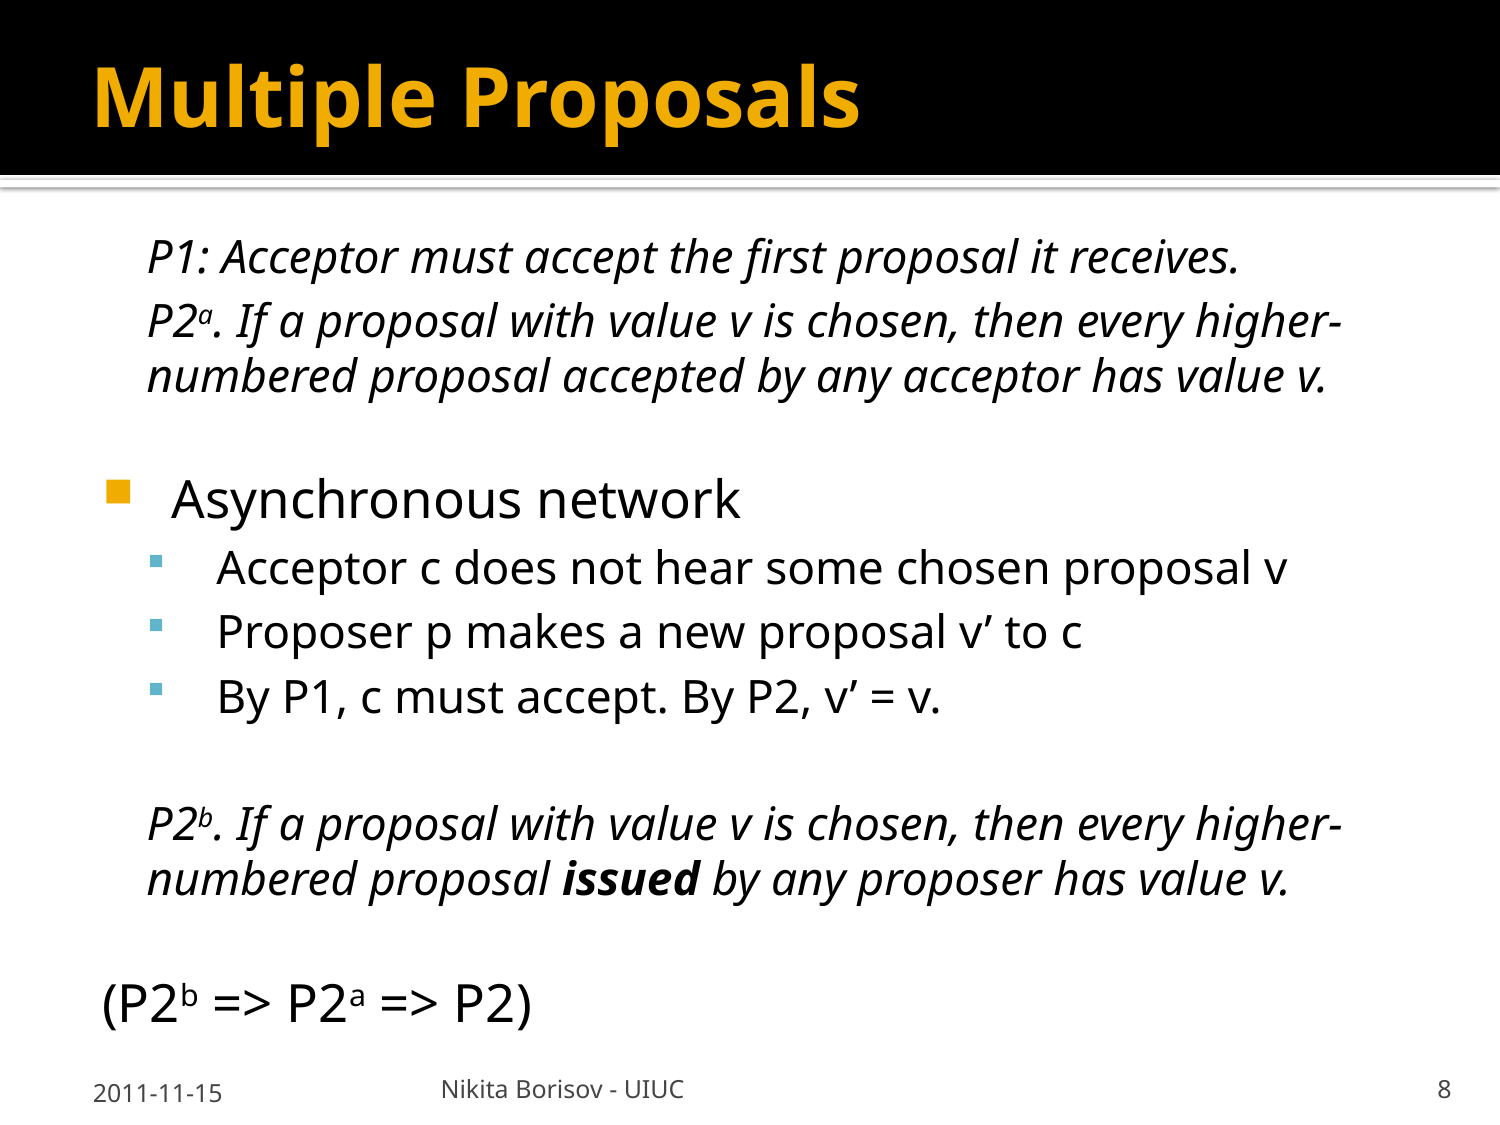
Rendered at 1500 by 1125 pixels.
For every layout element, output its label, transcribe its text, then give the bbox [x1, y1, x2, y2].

title Multiple Proposals [75, 12, 1425, 175]
footer Nikita Borisov - UIUC [433, 1062, 1337, 1108]
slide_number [75, 1062, 425, 1108]
list P1: Acceptor must accept the first proposal it receives. P2a. If a proposal with value v is chosen, then every higher-numbered proposal accepted by any acceptor has value v. Asynchronous network Acceptor c does not hear some chosen proposal v Proposer p makes a new proposal v’ to c By P1, c must accept. By P2, v’ = v. P2b. If a proposal with value v is chosen, then every higher-numbered proposal issued by any proposer has value v. (P2b => P2a => P2) [75, 212, 1425, 1050]
slide_number 8 [1345, 1062, 1467, 1108]
